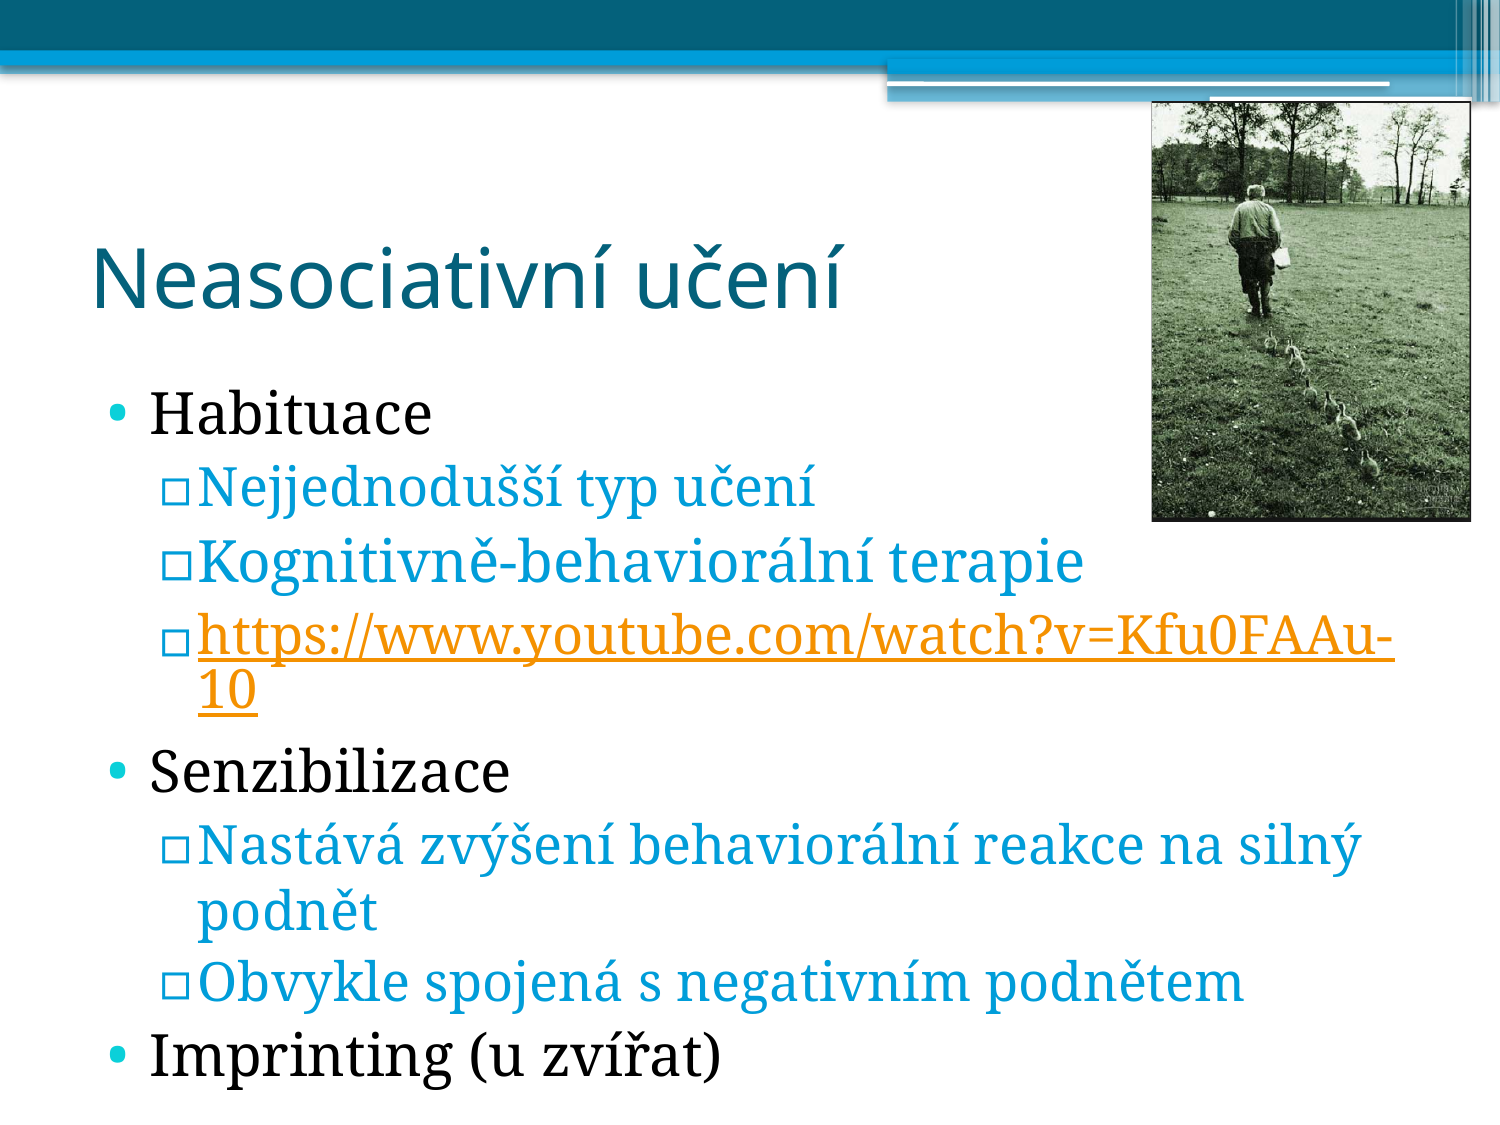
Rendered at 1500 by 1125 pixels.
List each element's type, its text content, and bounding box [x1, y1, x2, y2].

picture [1151, 101, 1472, 522]
title Neasociativní učení [75, 187, 1144, 363]
list Habituace Nejjednodušší typ učení Kognitivně-behaviorální terapie https://www.youtube.com/watch?v=Kfu0FAAu-10 Senzibilizace Nastává zvýšení behaviorální reakce na silný podnět Obvykle spojená s negativním podnětem Imprinting (u zvířat) [75, 368, 1425, 1079]
